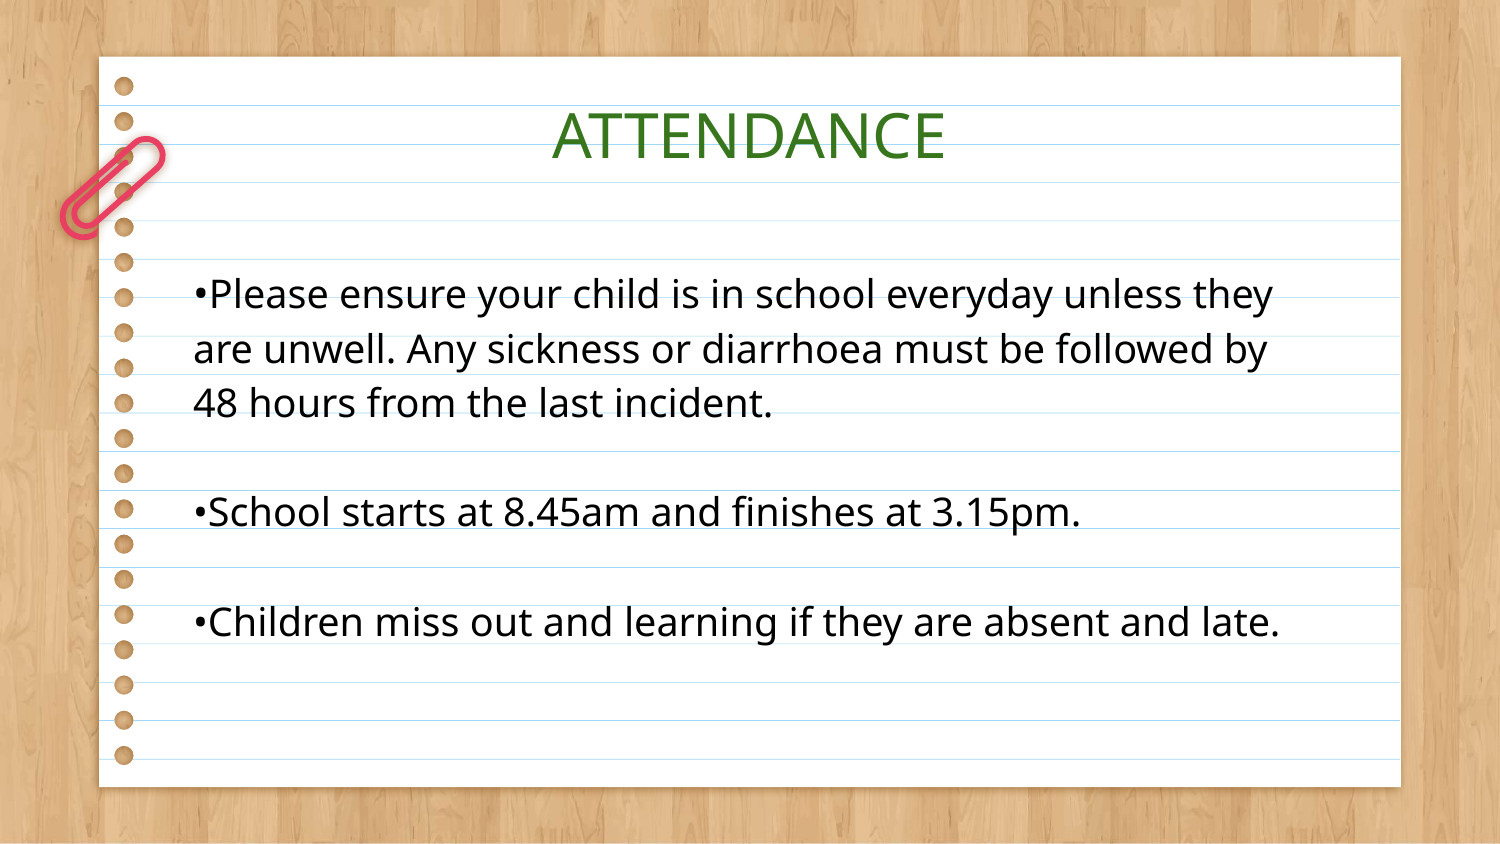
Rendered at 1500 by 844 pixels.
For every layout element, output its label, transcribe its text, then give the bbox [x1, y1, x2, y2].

title ATTENDANCE [146, 81, 1354, 186]
picture [0, 0, 1500, 844]
list •Please ensure your child is in school everyday unless they are unwell. Any sickness or diarrhoea must be followed by 48 hours from the last incident. •School starts at 8.45am and finishes at 3.15pm. •Children miss out and learning if they are absent and late. [178, 244, 1303, 622]
text_box [59, 136, 166, 241]
